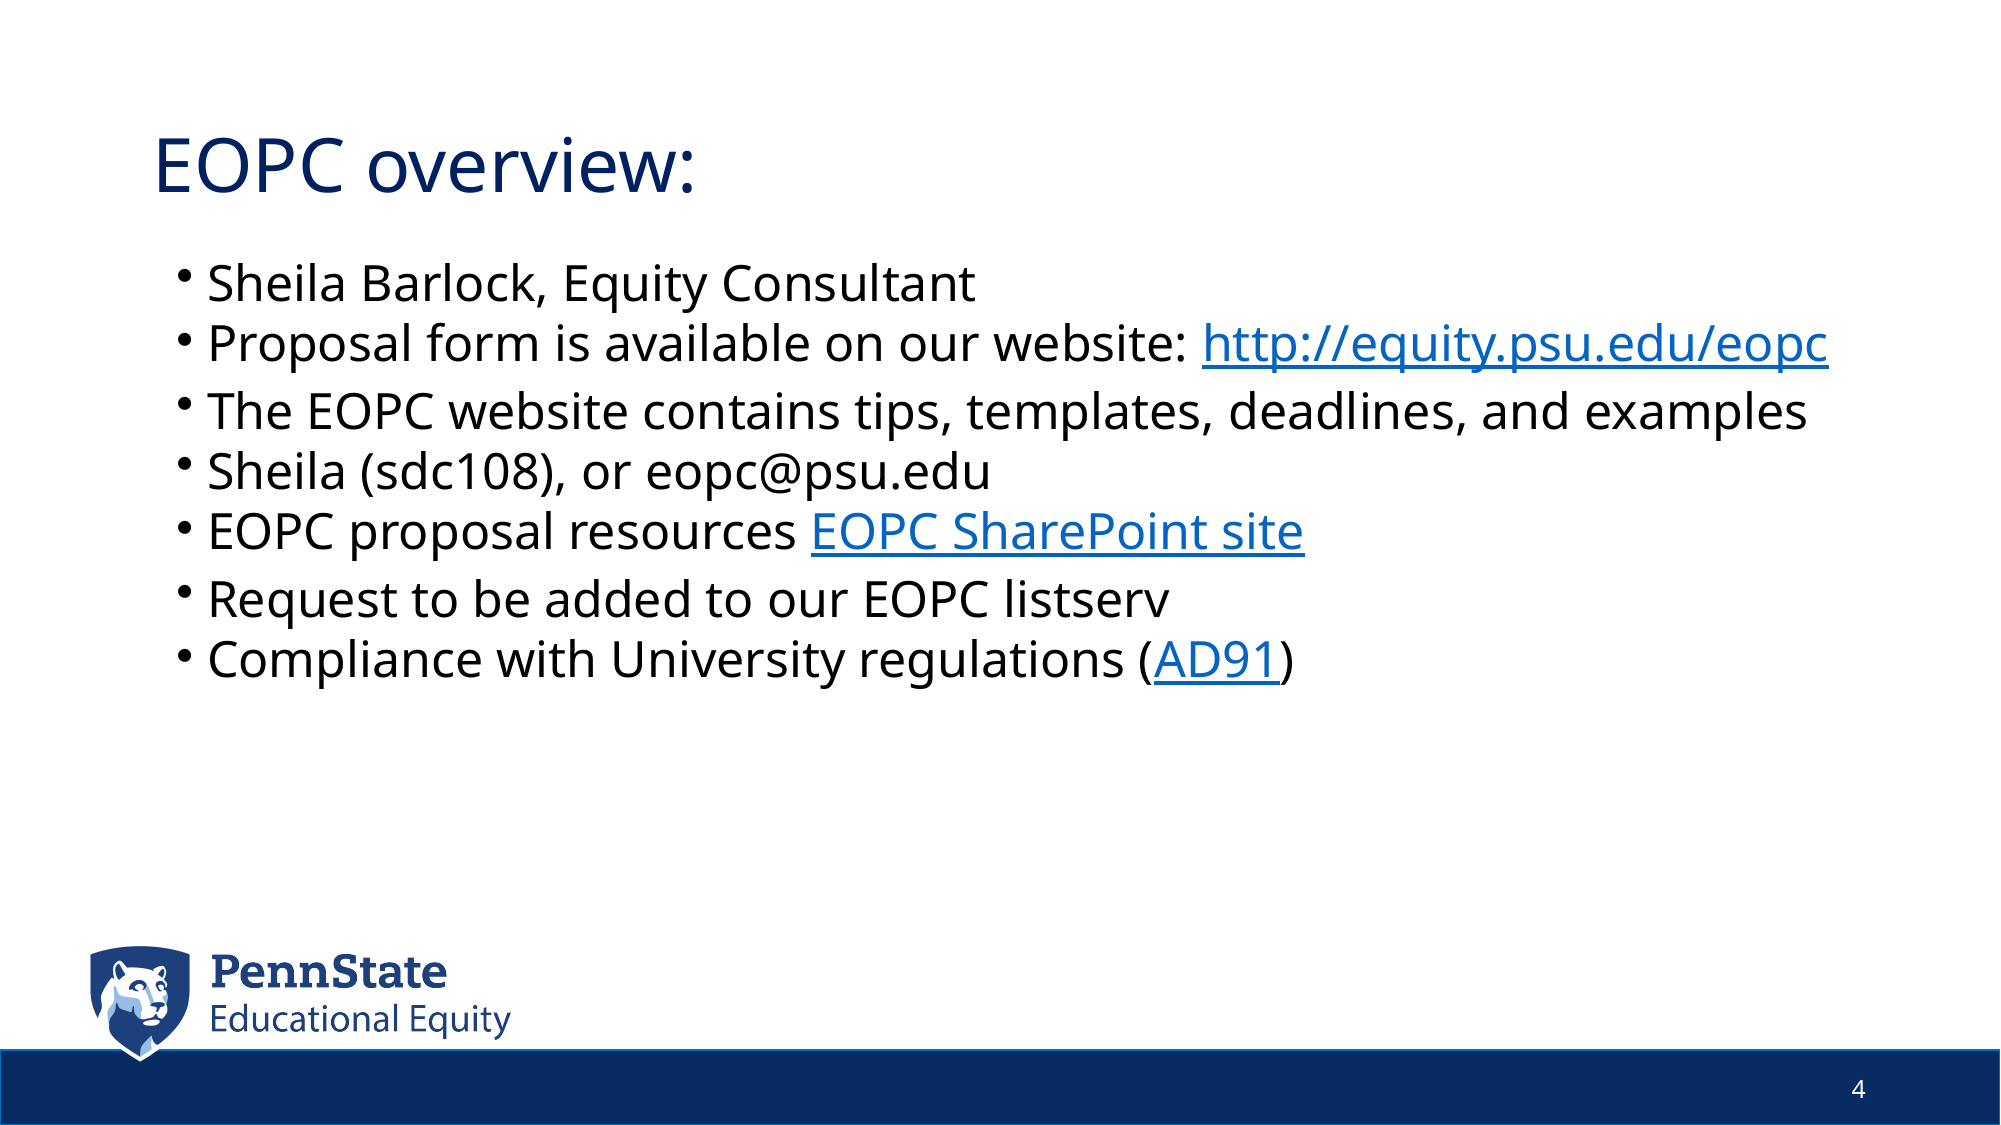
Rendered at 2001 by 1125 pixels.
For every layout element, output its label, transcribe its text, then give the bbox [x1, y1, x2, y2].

title EOPC overview: [137, 59, 1822, 278]
text_box Sheila Barlock, Equity Consultant​ Proposal form is available on our website: http://equity.psu.edu/eopc ​ The EOPC website contains tips, templates, deadlines, and examples​ Sheila (sdc108), or eopc@psu.edu​ EOPC proposal resources EOPC SharePoint site​ Request to be added to our EOPC listserv​ Compliance with University regulations (AD91)​ [161, 243, 1919, 704]
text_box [0, 896, 2000, 1125]
